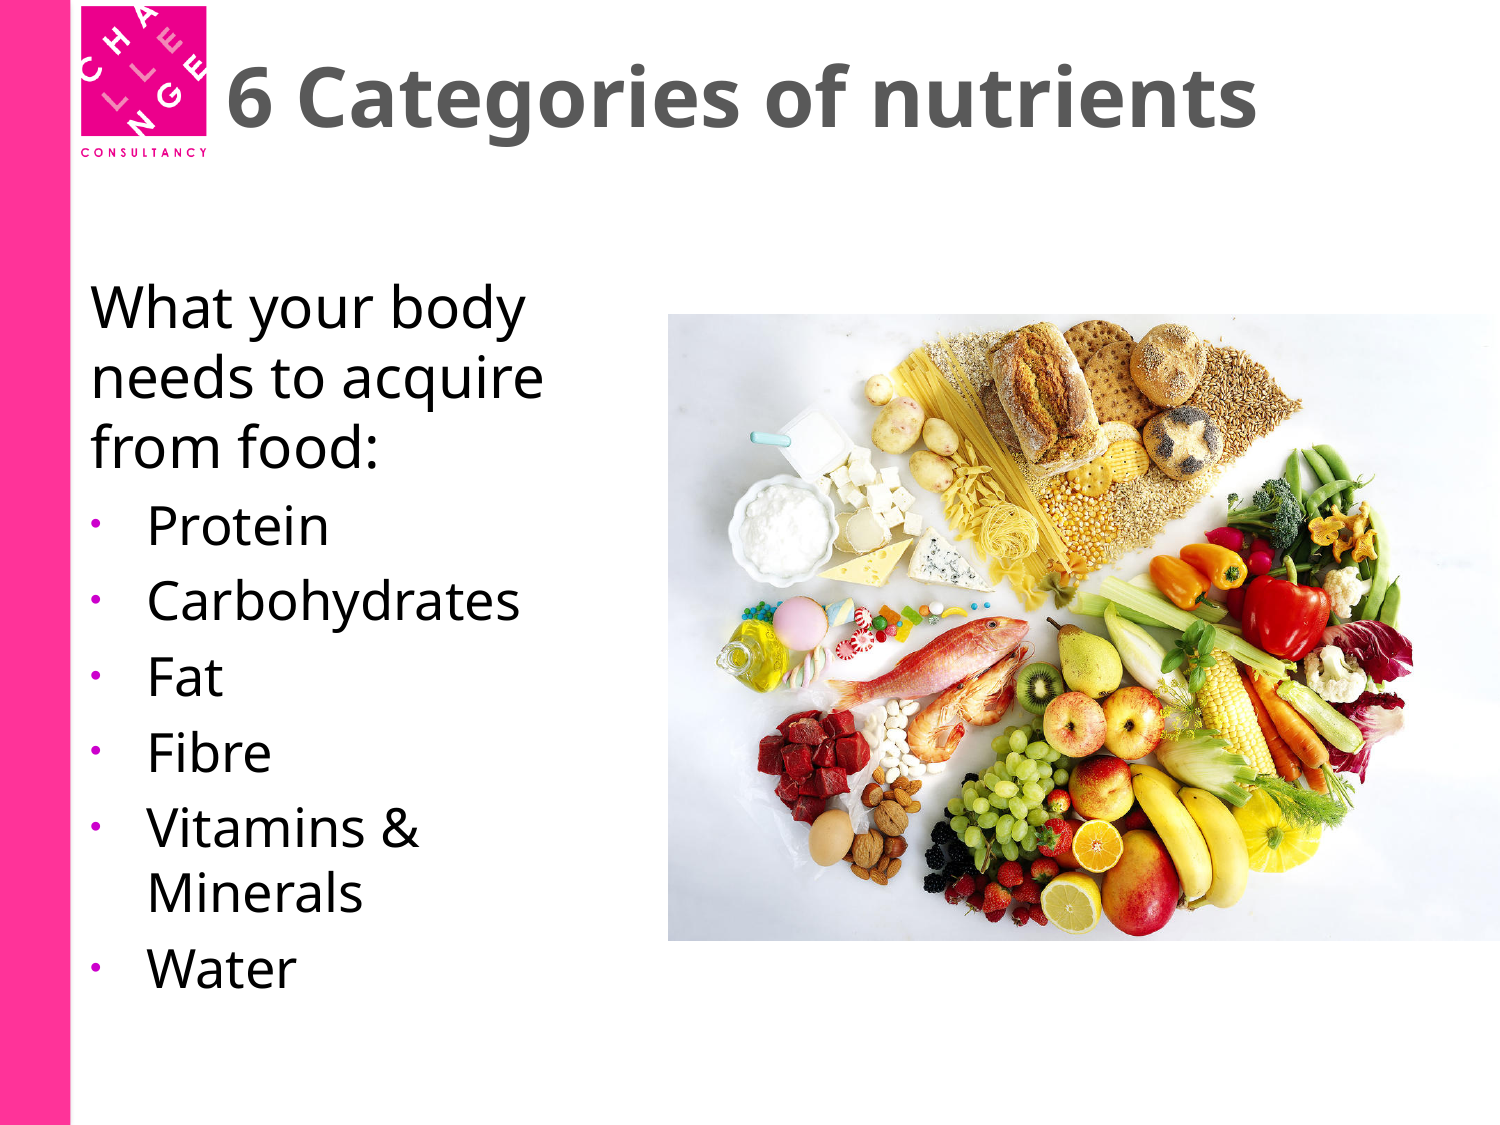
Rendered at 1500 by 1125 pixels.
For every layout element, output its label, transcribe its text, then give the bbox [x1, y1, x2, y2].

list What your body needs to acquire from food: Protein Carbohydrates Fat Fibre Vitamins & Minerals Water [74, 262, 669, 1006]
title 6 Categories of nutrients [210, 0, 1406, 188]
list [667, 314, 1500, 941]
picture [76, 0, 210, 166]
